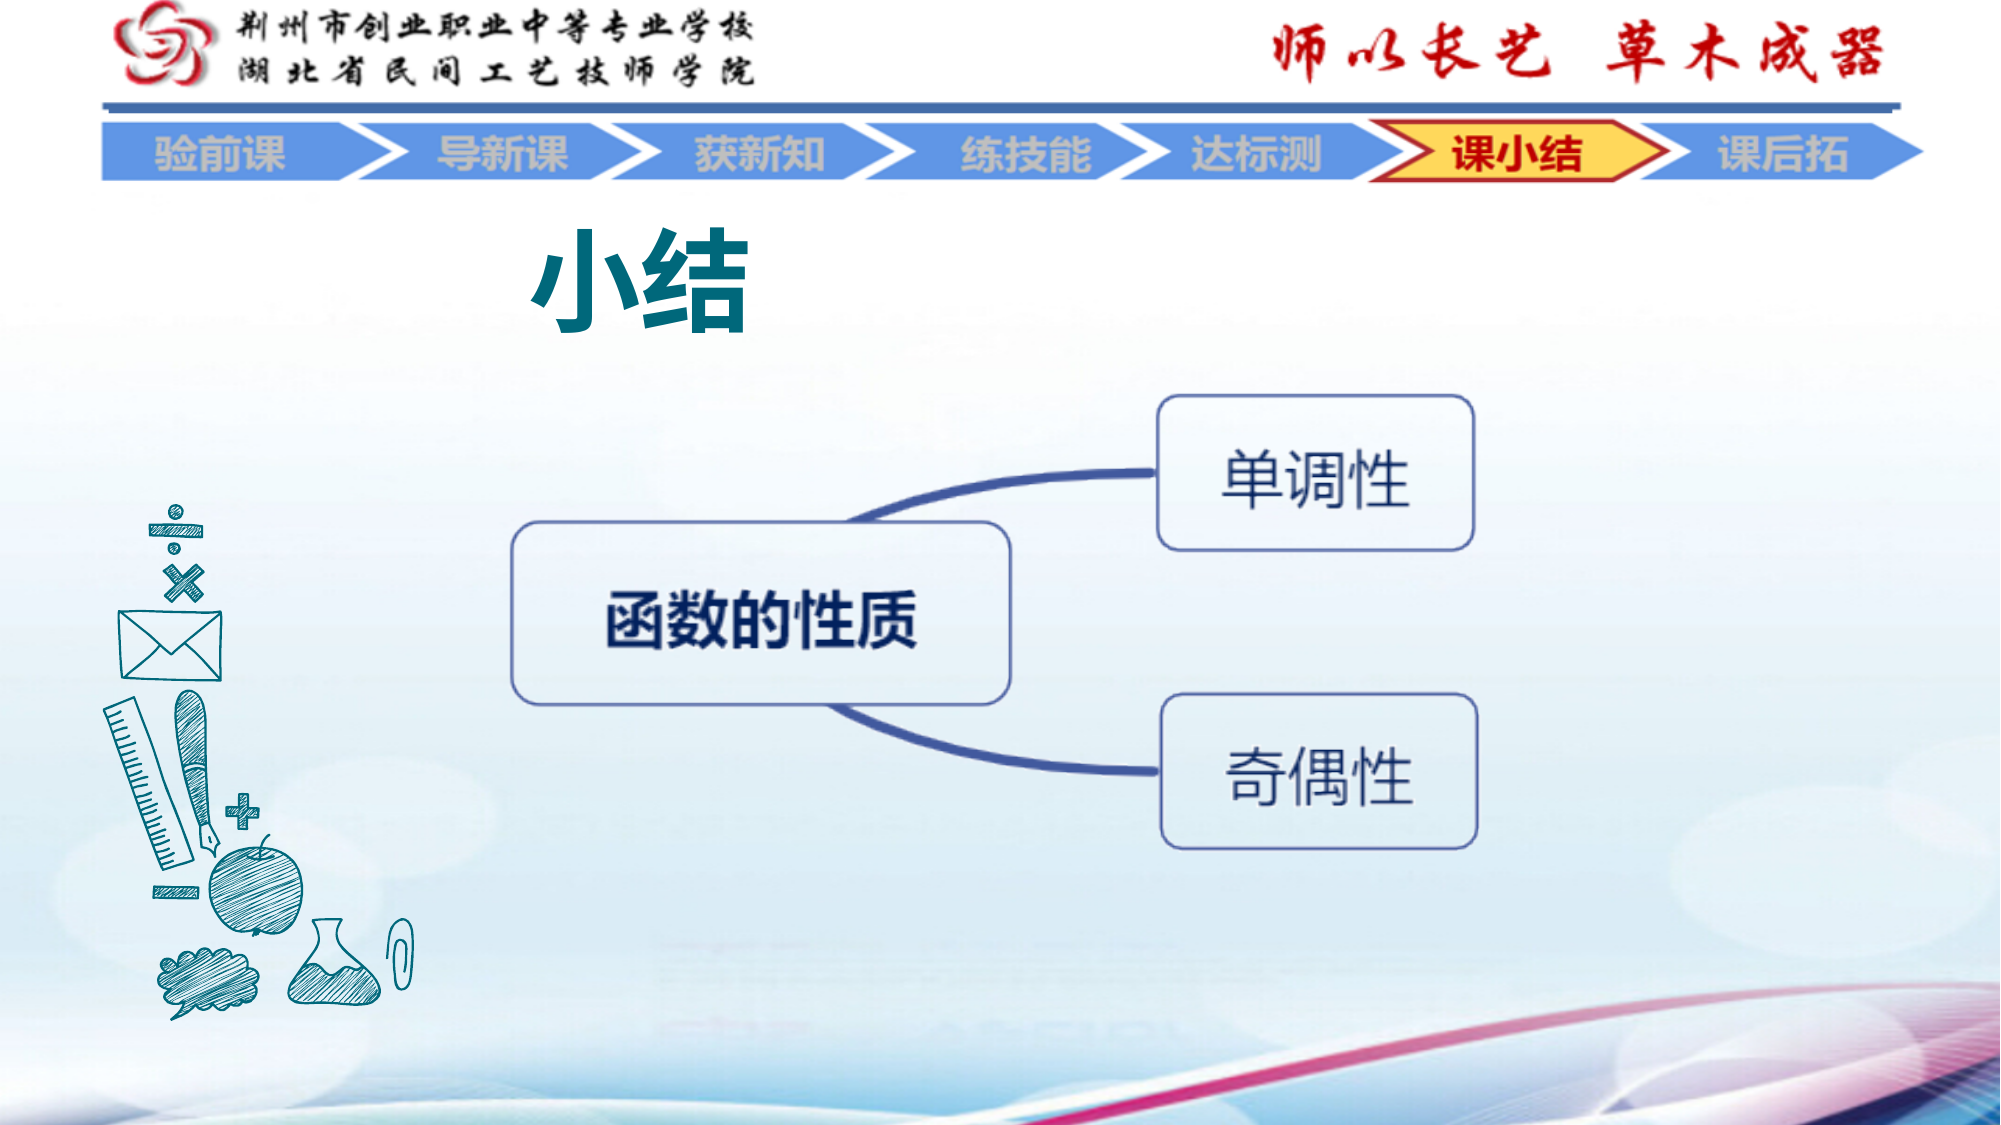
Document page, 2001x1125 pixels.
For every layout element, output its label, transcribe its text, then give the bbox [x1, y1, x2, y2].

text_box [174, 689, 221, 858]
text_box [225, 792, 260, 831]
text_box [287, 918, 381, 1006]
text_box [152, 885, 200, 900]
text_box [152, 834, 166, 841]
text_box [208, 833, 304, 937]
text_box 小结 [513, 203, 769, 353]
text_box [208, 836, 213, 844]
text_box [157, 947, 260, 1021]
text_box [162, 563, 205, 603]
text_box [168, 504, 184, 520]
picture [0, 0, 2000, 1125]
text_box [117, 609, 223, 682]
text_box [148, 523, 204, 539]
text_box [102, 696, 195, 871]
text_box [385, 918, 414, 991]
text_box [167, 542, 181, 555]
